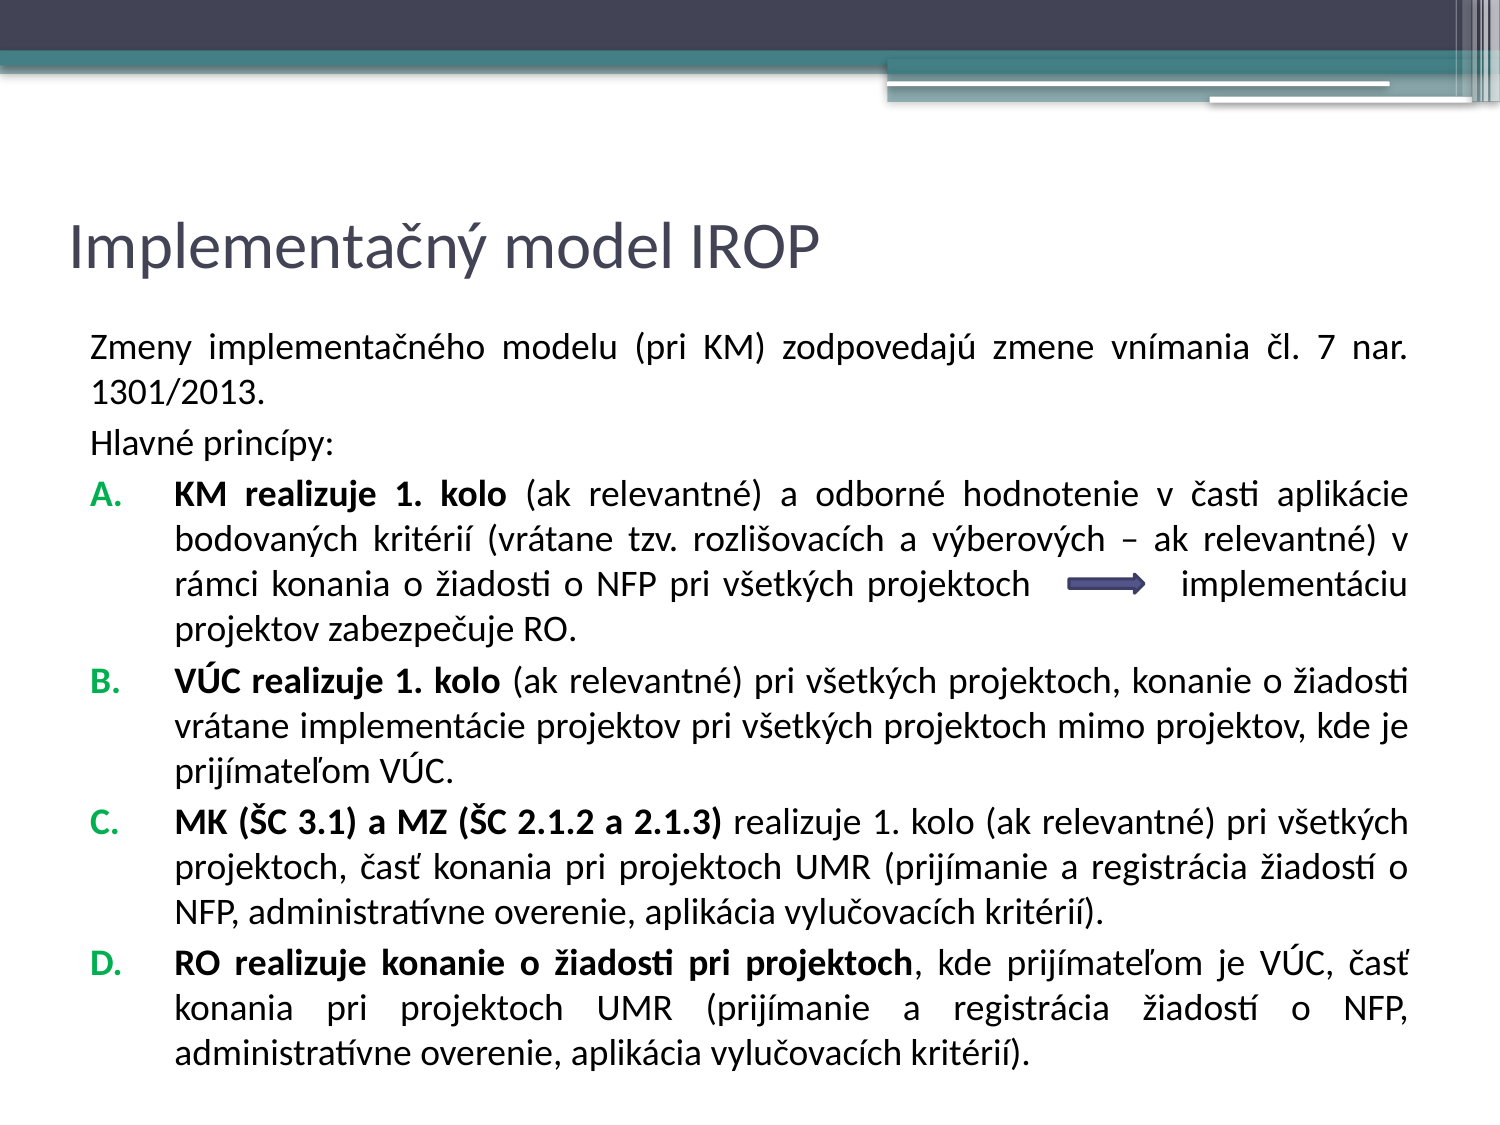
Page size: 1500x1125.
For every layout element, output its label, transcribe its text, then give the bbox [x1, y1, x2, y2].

text_box [1067, 572, 1146, 595]
title Implementačný model IROP [53, 184, 1404, 300]
list Zmeny implementačného modelu (pri KM) zodpovedajú zmene vnímania čl. 7 nar. 1301/2013. Hlavné princípy: KM realizuje 1. kolo (ak relevantné) a odborné hodnotenie v časti aplikácie bodovaných kritérií (vrátane tzv. rozlišovacích a výberových – ak relevantné) v rámci konania o žiadosti o NFP pri všetkých projektoch implementáciu projektov zabezpečuje RO. VÚC realizuje 1. kolo (ak relevantné) pri všetkých projektoch, konanie o žiadosti vrátane implementácie projektov pri všetkých projektoch mimo projektov, kde je prijímateľom VÚC. MK (ŠC 3.1) a MZ (ŠC 2.1.2 a 2.1.3) realizuje 1. kolo (ak relevantné) pri všetkých projektoch, časť konania pri projektoch UMR (prijímanie a registrácia žiadostí o NFP, administratívne overenie, aplikácia vylučovacích kritérií). RO realizuje konanie o žiadosti pri projektoch, kde prijímateľom je VÚC, časť konania pri projektoch UMR (prijímanie a registrácia žiadostí o NFP, administratívne overenie, aplikácia vylučovacích kritérií). [75, 314, 1425, 1079]
